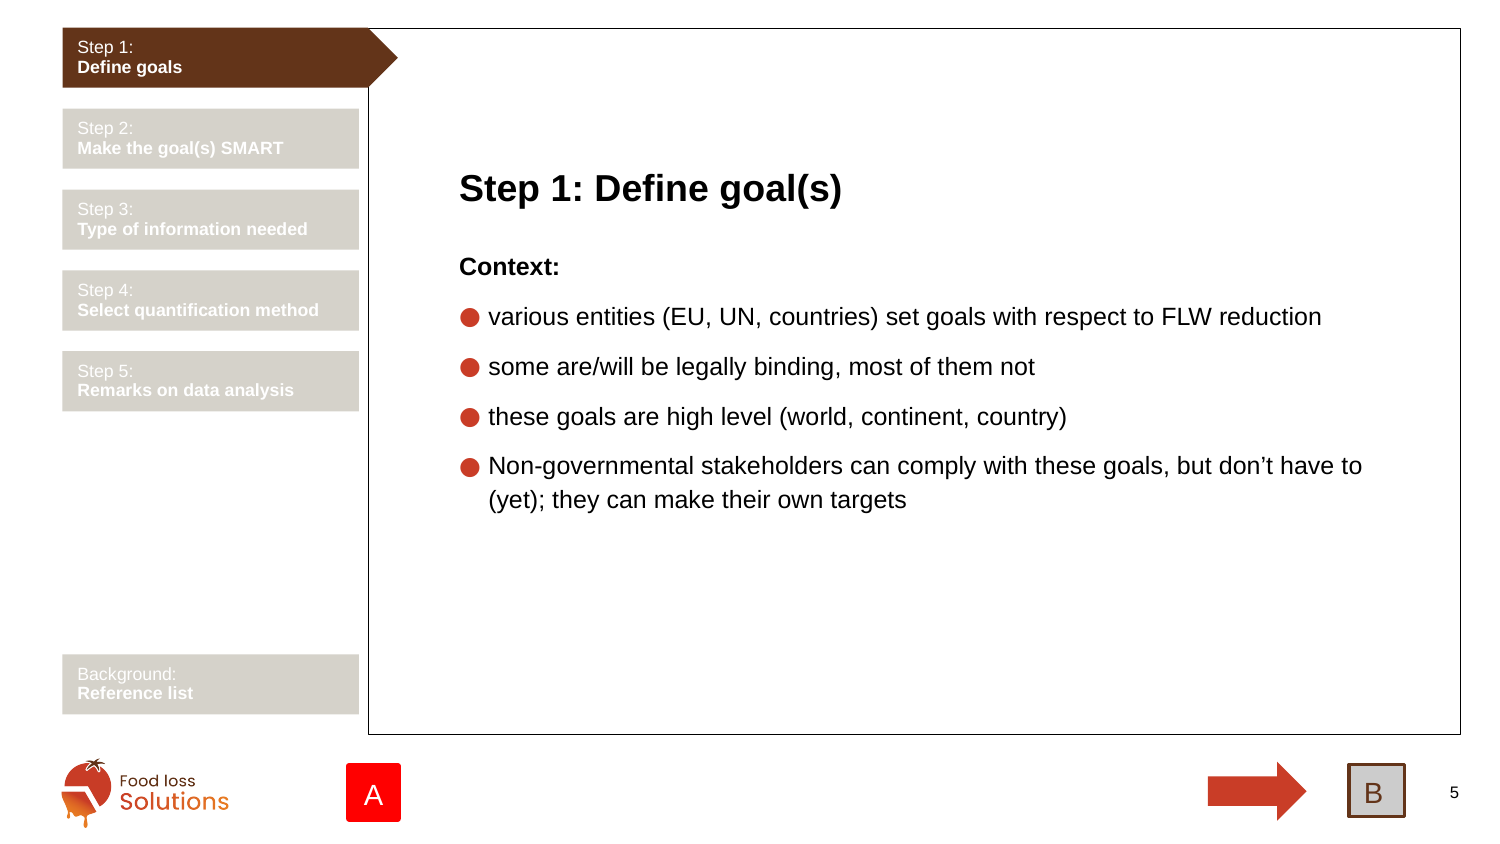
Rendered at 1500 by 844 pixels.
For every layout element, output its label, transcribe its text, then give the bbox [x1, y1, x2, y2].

text_box B [1348, 764, 1405, 817]
picture [53, 750, 237, 837]
slide_number 5 [1388, 783, 1466, 804]
text_box Background: Reference list [60, 652, 361, 717]
text_box Step 4: Select quantification method [60, 268, 361, 333]
text_box Step 3: Type of information needed [60, 187, 361, 252]
list Context: various entities (EU, UN, countries) set goals with respect to FLW reduction some are/will be legally binding, most of them not these goals are high level (world, continent, country) Non-governmental stakeholders can comply with these goals, but don’t have to (yet); they can make their own targets [444, 239, 1405, 645]
text_box [1205, 759, 1309, 823]
text_box Step 2: Make the goal(s) SMART [60, 106, 361, 171]
text_box A [348, 766, 398, 819]
title Step 1: Define goal(s) [444, 155, 1405, 211]
text_box Step 1: Define goals [60, 25, 400, 90]
text_box Step 5: Remarks on data analysis [60, 349, 361, 413]
